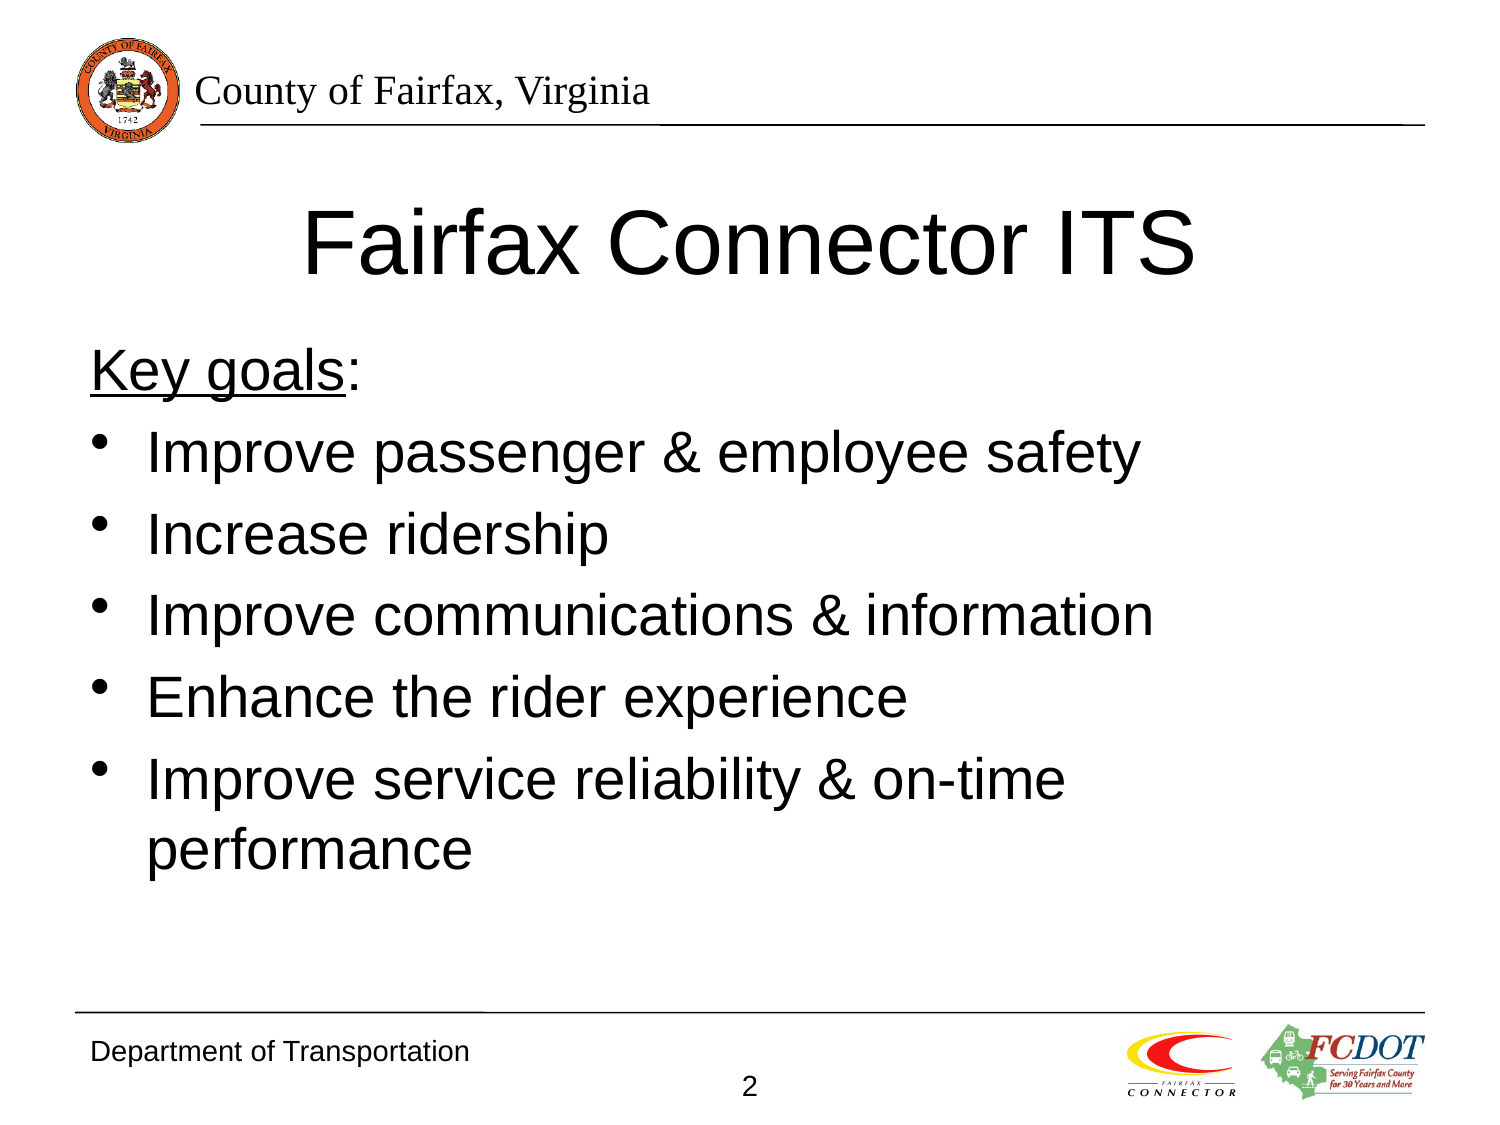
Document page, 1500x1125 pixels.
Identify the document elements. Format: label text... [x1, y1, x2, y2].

footer Department of Transportation 2 [75, 1024, 1425, 1103]
title Fairfax Connector ITS [75, 162, 1425, 313]
list Key goals: Improve passenger & employee safety Increase ridership Improve communications & information Enhance the rider experience Improve service reliability & on-time performance [75, 324, 1425, 988]
picture [75, 37, 180, 143]
